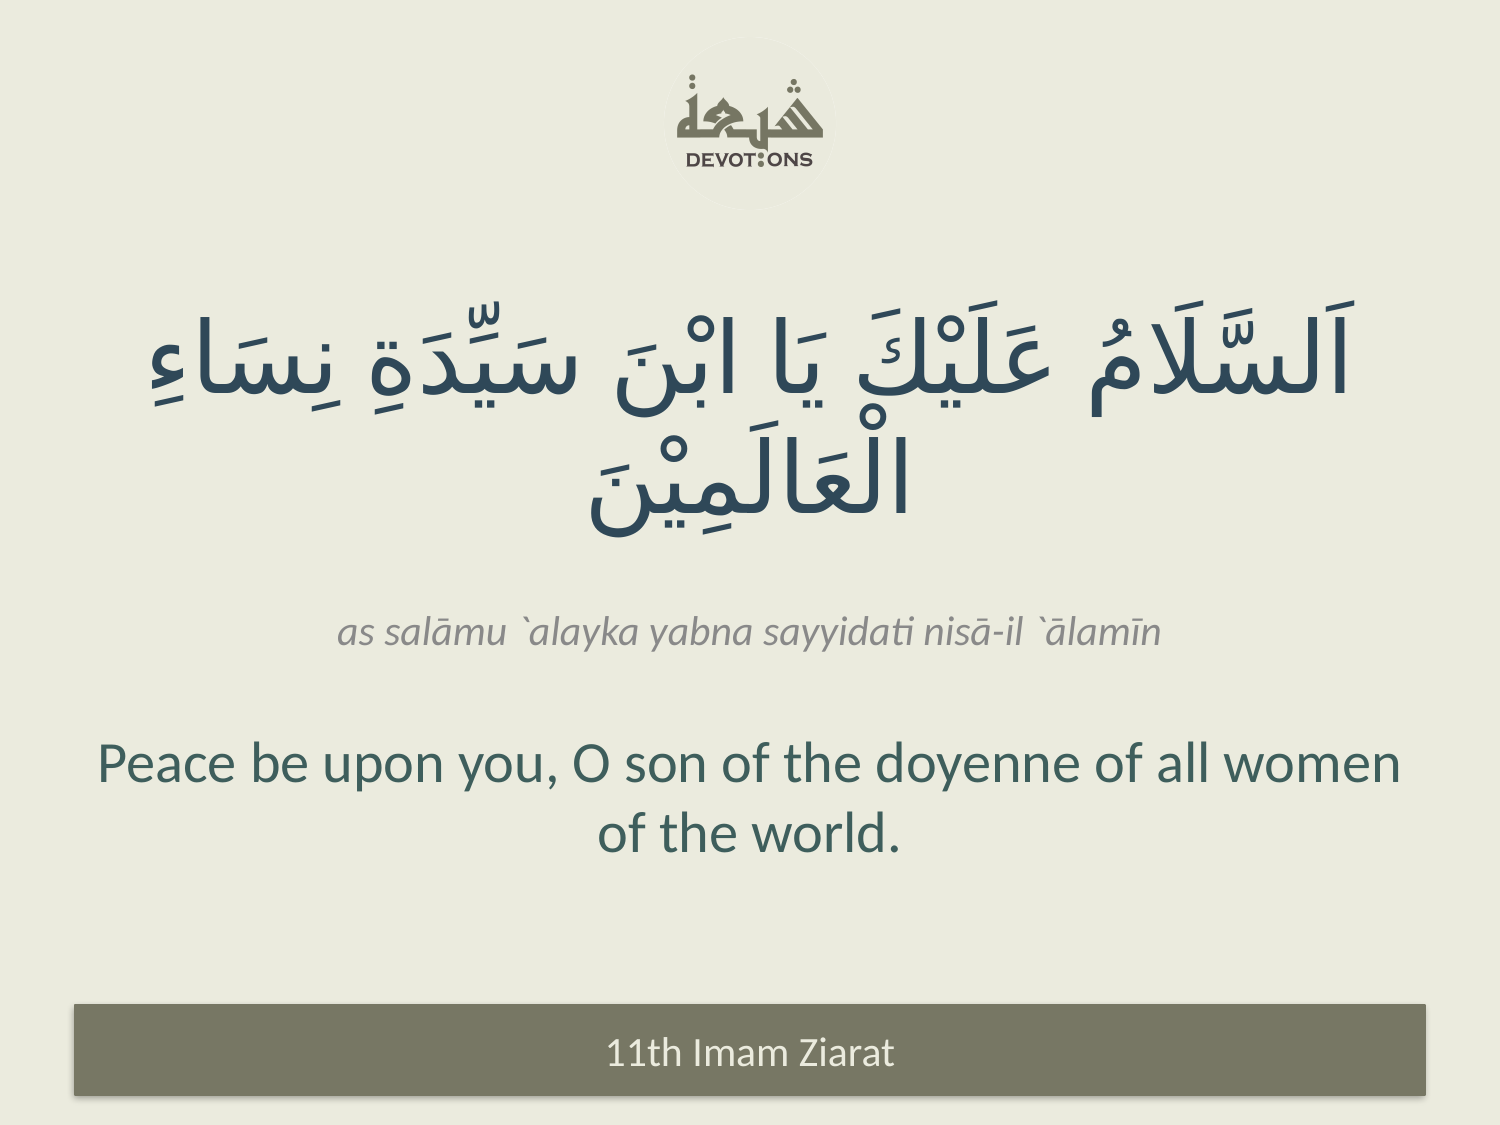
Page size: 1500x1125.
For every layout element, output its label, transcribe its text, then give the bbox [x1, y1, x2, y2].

text_box 11th Imam Ziarat [589, 1017, 911, 1083]
text_box [74, 1004, 1426, 1096]
text_box اَلسَّلَامُ عَلَيْكَ يَا ابْنَ سَيِّدَةِ نِسَاءِ الْعَالَمِيْنَ as salāmu `alayka yabna sayyidati nisā-il `ālamīn Peace be upon you, O son of the doyenne of all women of the world. [74, 286, 1425, 871]
picture [656, 29, 844, 218]
